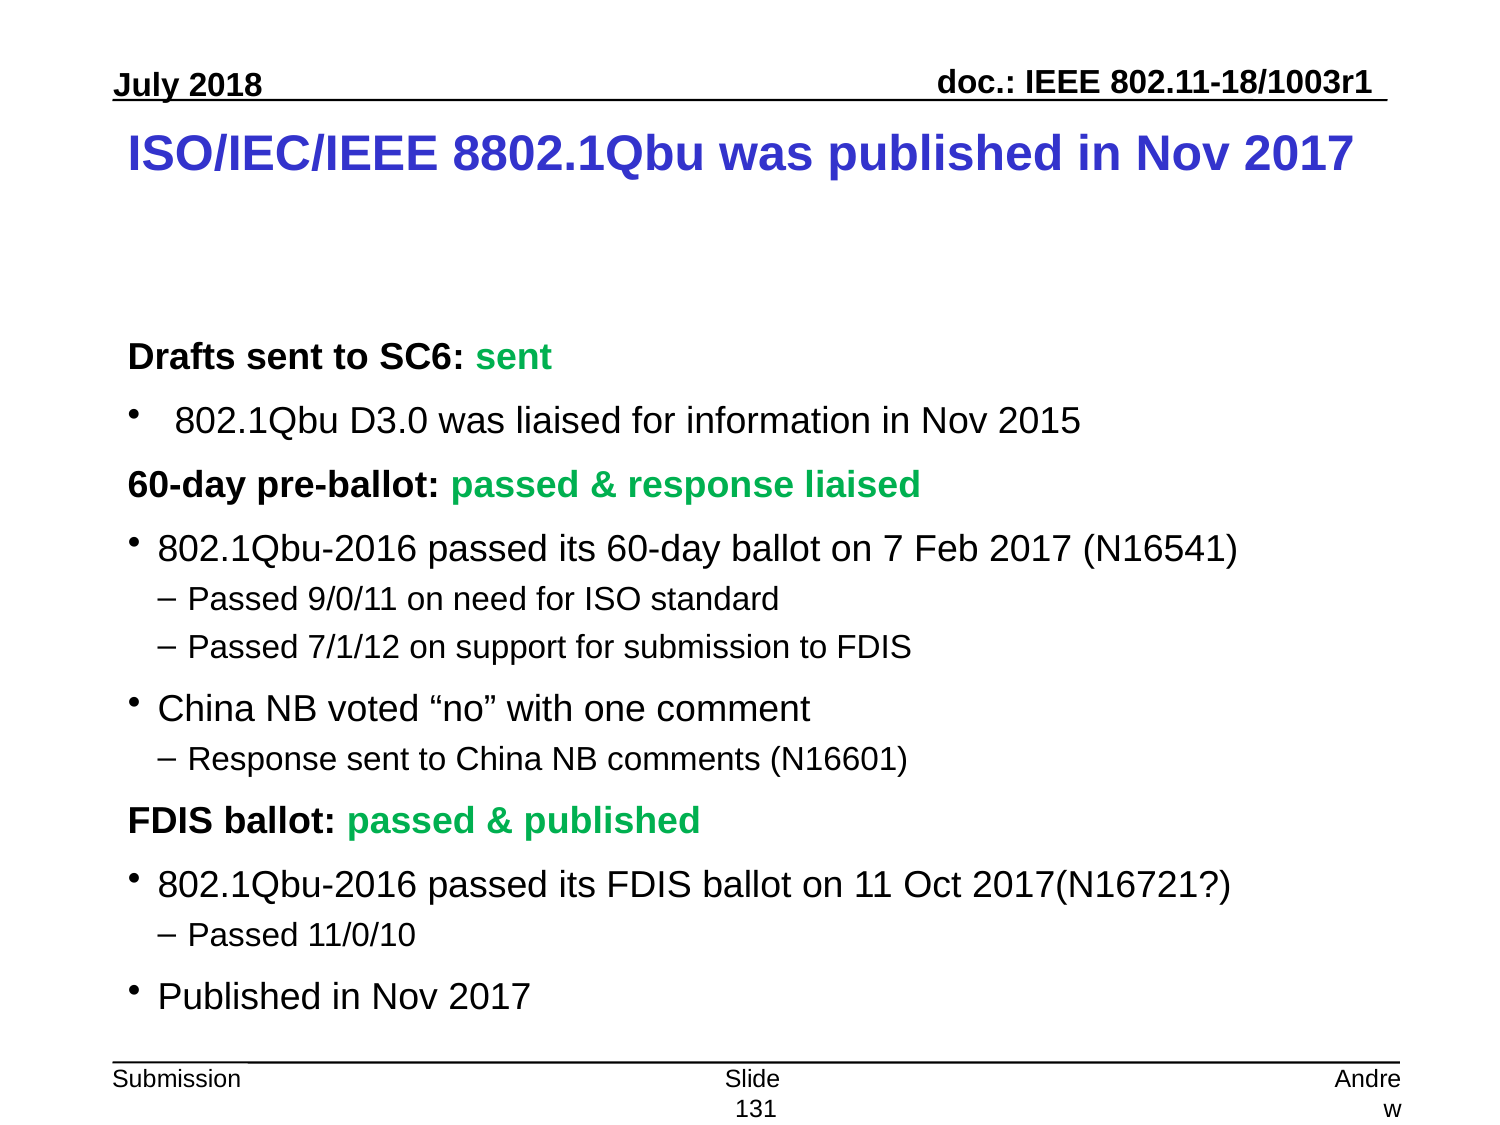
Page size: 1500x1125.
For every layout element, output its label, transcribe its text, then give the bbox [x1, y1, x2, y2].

footer Andrew Myles, Cisco [1320, 1061, 1402, 1093]
title ISO/IEC/IEEE 8802.1Qbu was published in Nov 2017 [112, 112, 1388, 288]
list Drafts sent to SC6: sent 802.1Qbu D3.0 was liaised for information in Nov 2015 60-day pre-ballot: passed & response liaised 802.1Qbu-2016 passed its 60-day ballot on 7 Feb 2017 (N16541) Passed 9/0/11 on need for ISO standard Passed 7/1/12 on support for submission to FDIS China NB voted “no” with one comment Response sent to China NB comments (N16601) FDIS ballot: passed & published 802.1Qbu-2016 passed its FDIS ballot on 11 Oct 2017(N16721?) Passed 11/0/10 Published in Nov 2017 [112, 324, 1388, 1000]
slide_number Slide 131 [709, 1061, 803, 1093]
